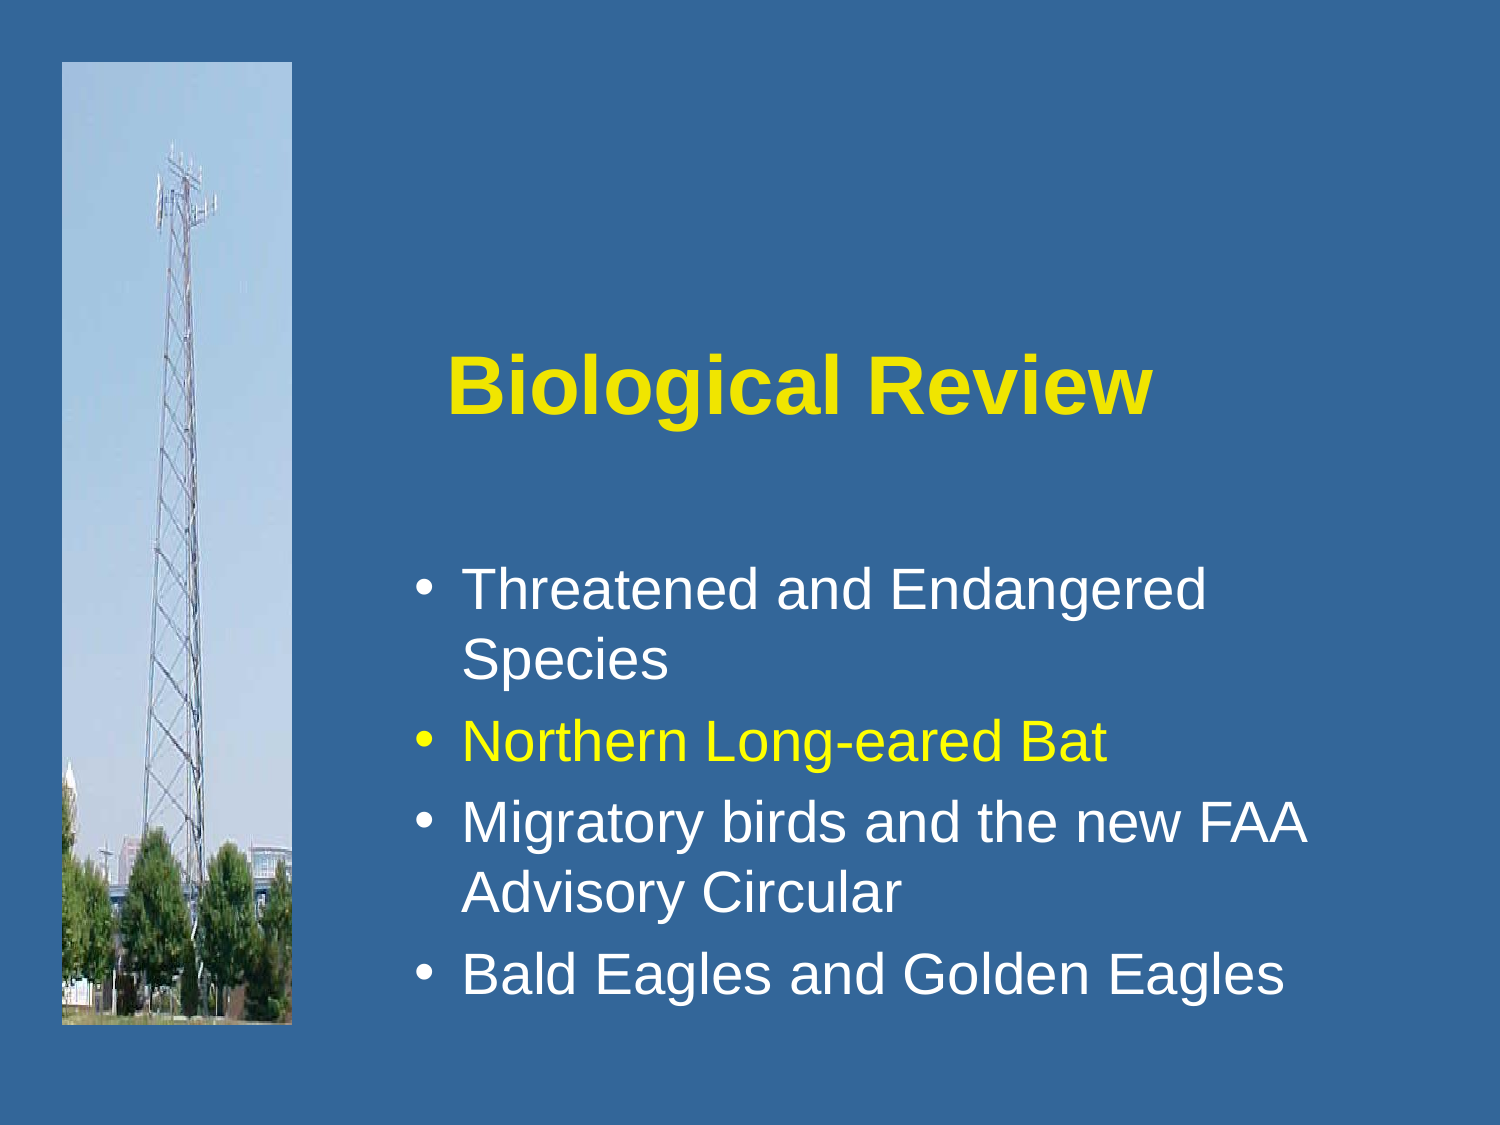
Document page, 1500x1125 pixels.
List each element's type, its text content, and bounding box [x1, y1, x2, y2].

list Threatened and Endangered Species Northern Long-eared Bat Migratory birds and the new FAA Advisory Circular Bald Eagles and Golden Eagles [324, 543, 1426, 1125]
title Biological Review [738, 287, 1476, 476]
picture [62, 62, 292, 1026]
list [296, 262, 738, 1006]
